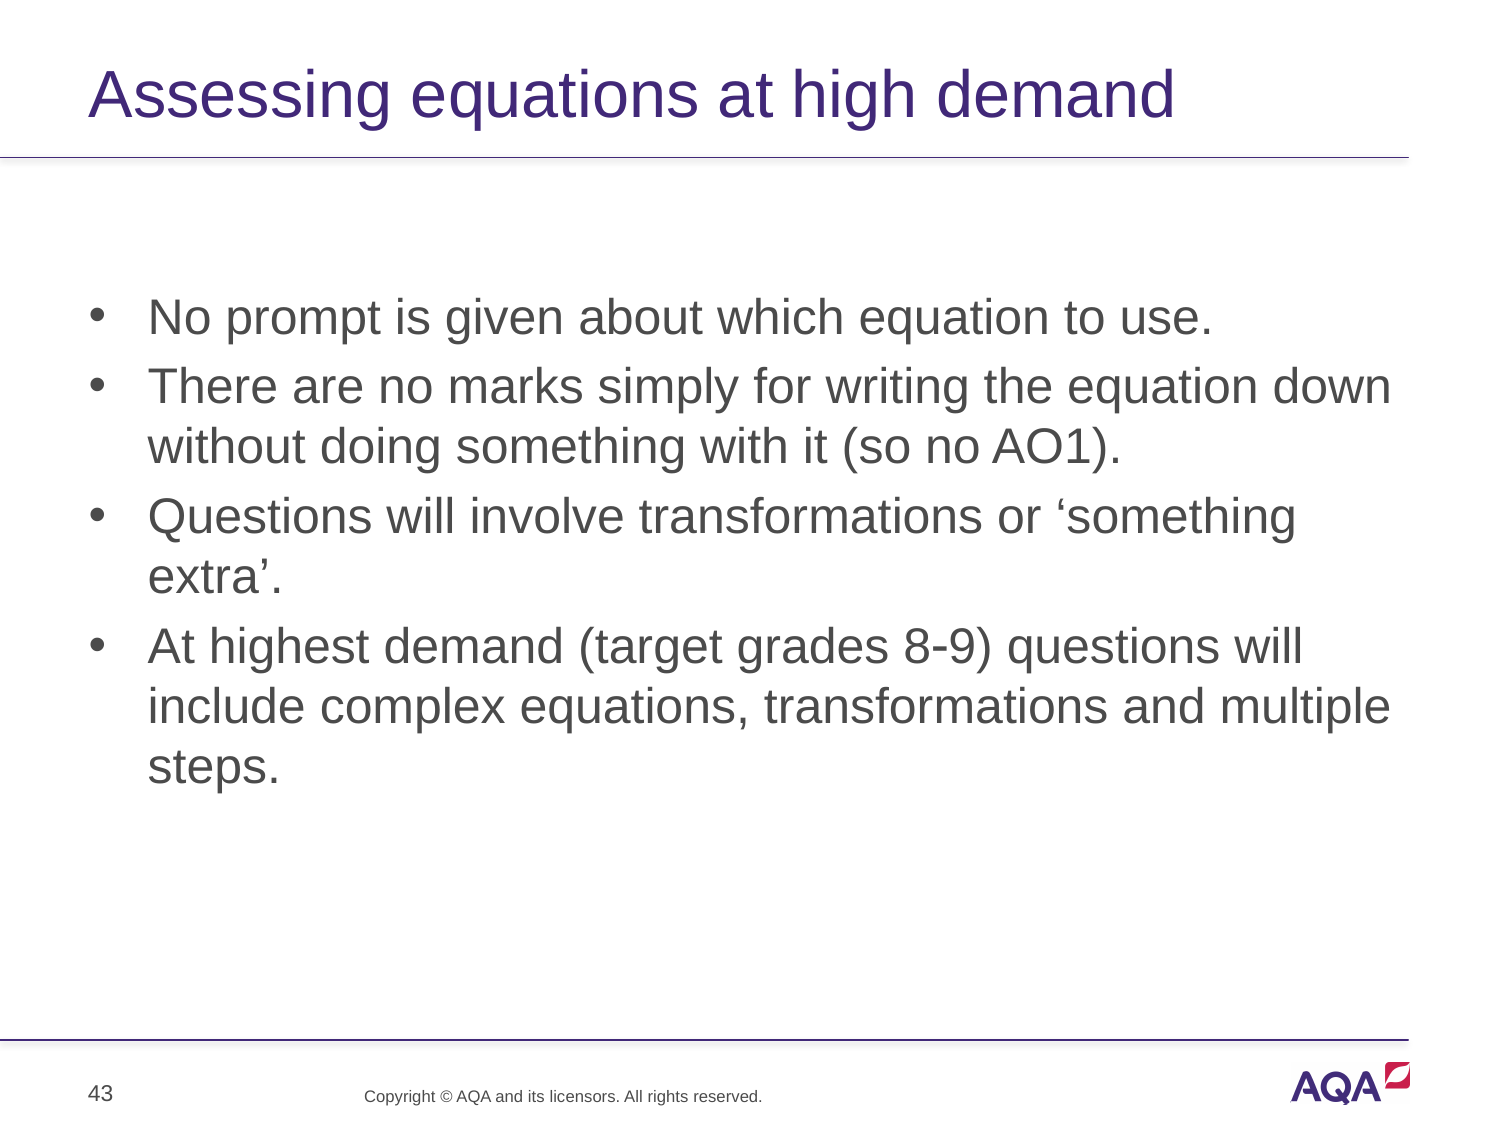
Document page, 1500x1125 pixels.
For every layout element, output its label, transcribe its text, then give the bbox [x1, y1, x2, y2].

list No prompt is given about which equation to use. There are no marks simply for writing the equation down without doing something with it (so no AO1). Questions will involve transformations or ‘something extra’. At highest demand (target grades 89) questions will include complex equations, transformations and multiple steps. [88, 284, 1409, 1007]
footer Copyright © AQA and its licensors. All rights reserved. [324, 1084, 764, 1124]
title Assessing equations at high demand [88, 72, 1409, 144]
picture [1290, 1062, 1410, 1105]
slide_number 43 [72, 1062, 188, 1123]
